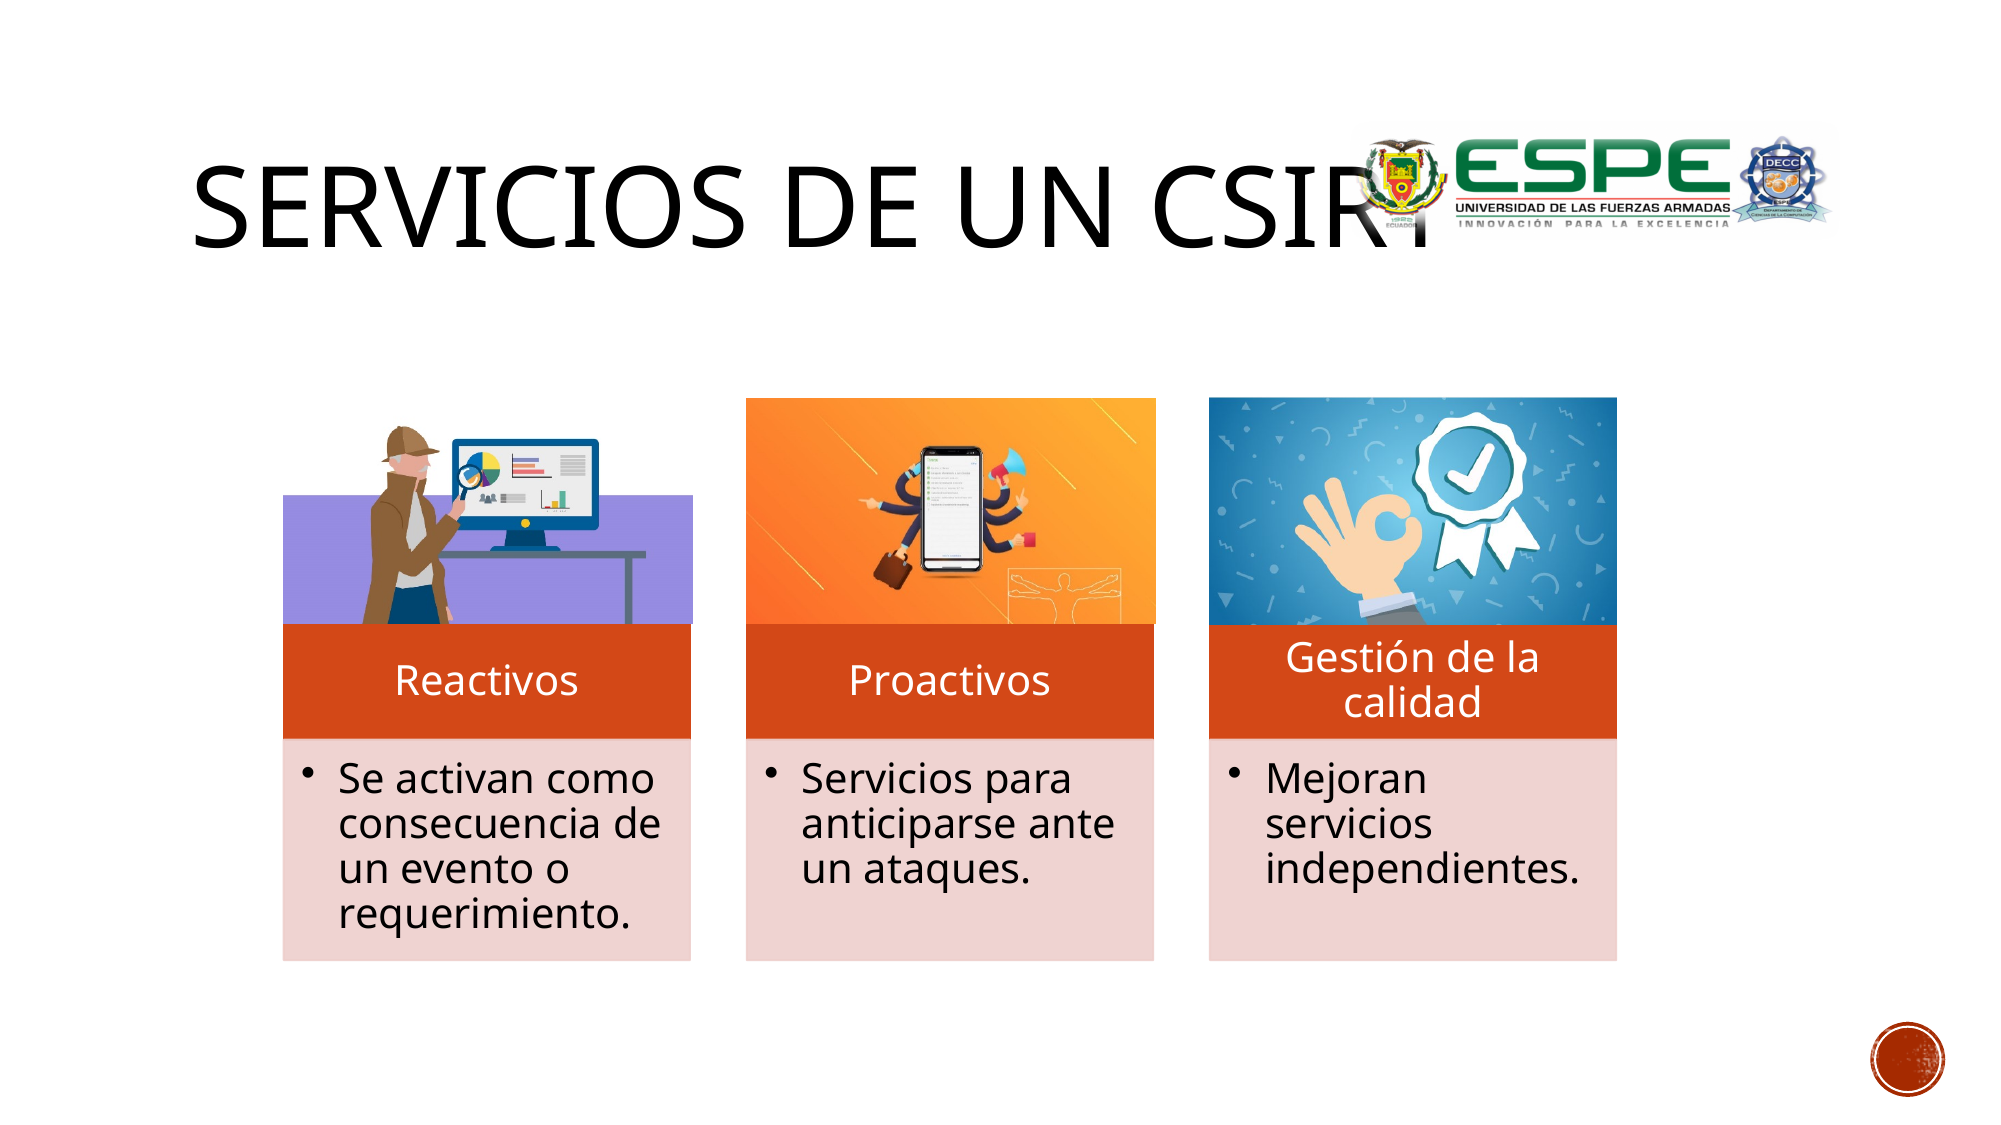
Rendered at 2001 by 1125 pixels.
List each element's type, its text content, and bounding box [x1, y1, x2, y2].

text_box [283, 312, 1616, 1125]
title Servicios de un CSIRT [175, 79, 1826, 344]
picture [1351, 123, 1840, 239]
picture [748, 400, 1154, 622]
picture [1212, 398, 1617, 624]
picture [285, 396, 690, 623]
